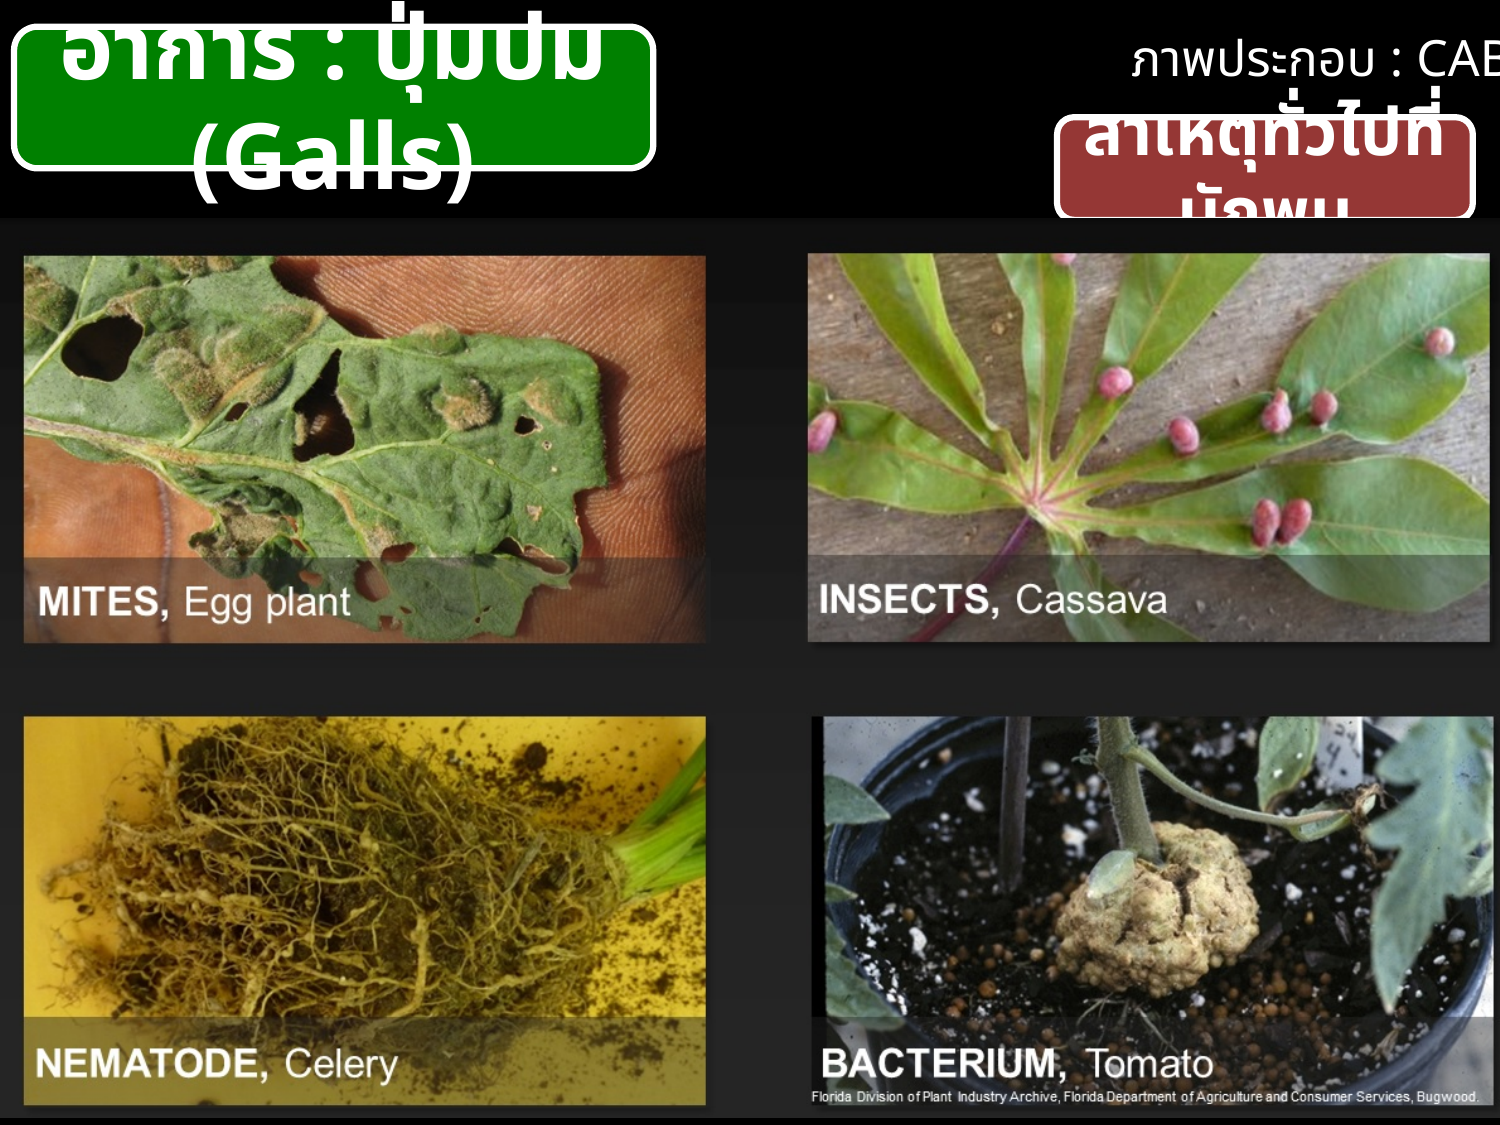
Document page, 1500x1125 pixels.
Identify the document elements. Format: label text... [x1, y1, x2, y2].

text_box ภาพประกอบ : CABI [1116, 19, 1500, 94]
picture [0, 218, 1500, 1118]
text_box อาการ : ปุ่มปม (Galls) [10, 23, 657, 172]
text_box สาเหตุทั่วไปที่มักพบ [1053, 114, 1476, 218]
